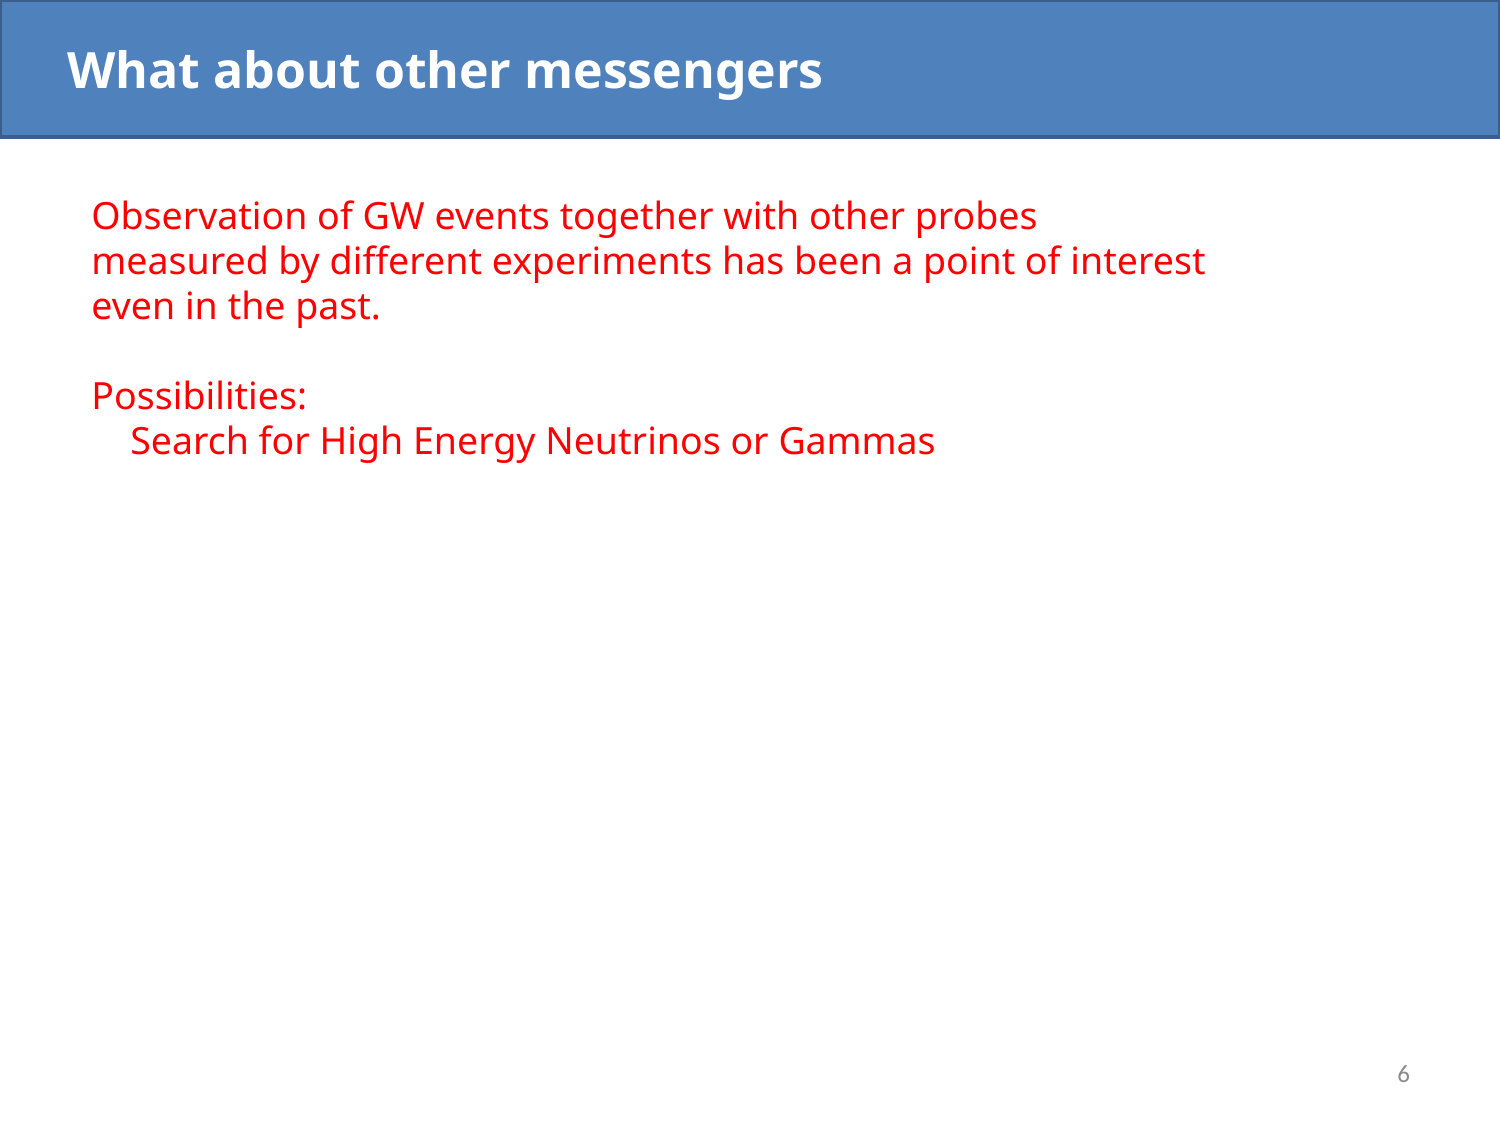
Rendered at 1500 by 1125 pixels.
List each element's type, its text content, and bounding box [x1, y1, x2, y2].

text_box [0, 0, 1500, 139]
slide_number 6 [1074, 1042, 1425, 1103]
text_box Observation of GW events together with other probes measured by different experiments has been a point of interest even in the past. Possibilities: Search for High Energy Neutrinos or Gammas [76, 184, 1235, 470]
text_box What about other messengers [53, 30, 963, 106]
